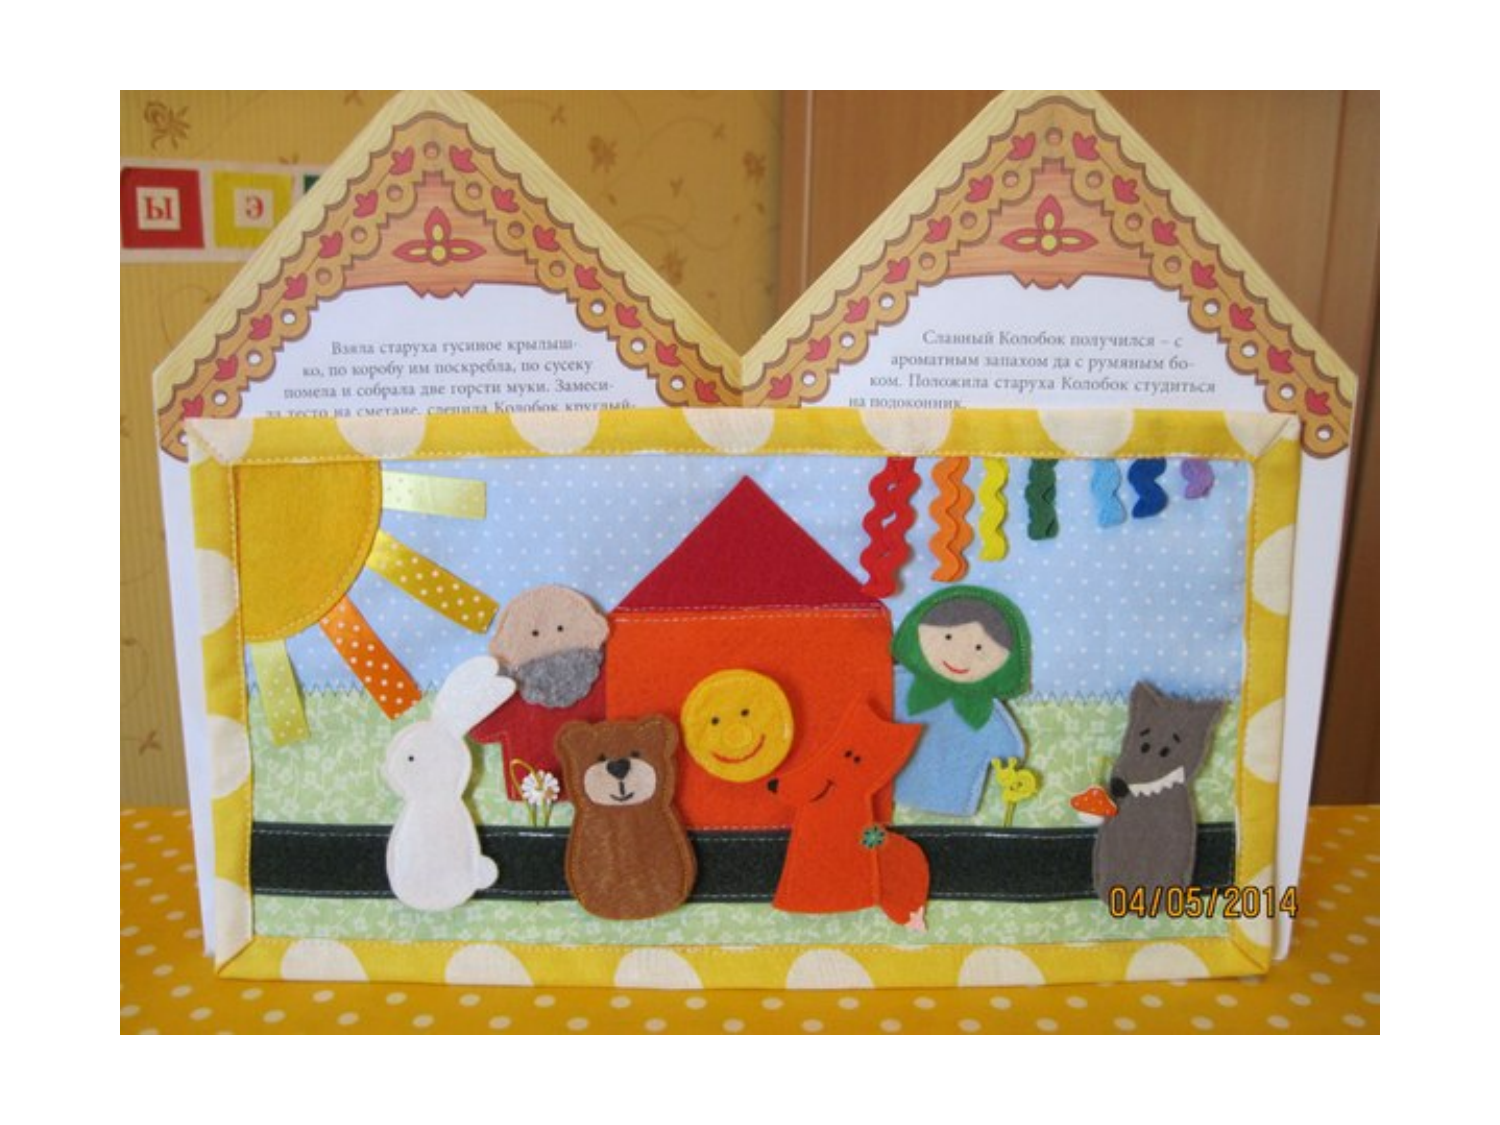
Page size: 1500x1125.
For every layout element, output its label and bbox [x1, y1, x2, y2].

picture [120, 90, 1380, 1035]
